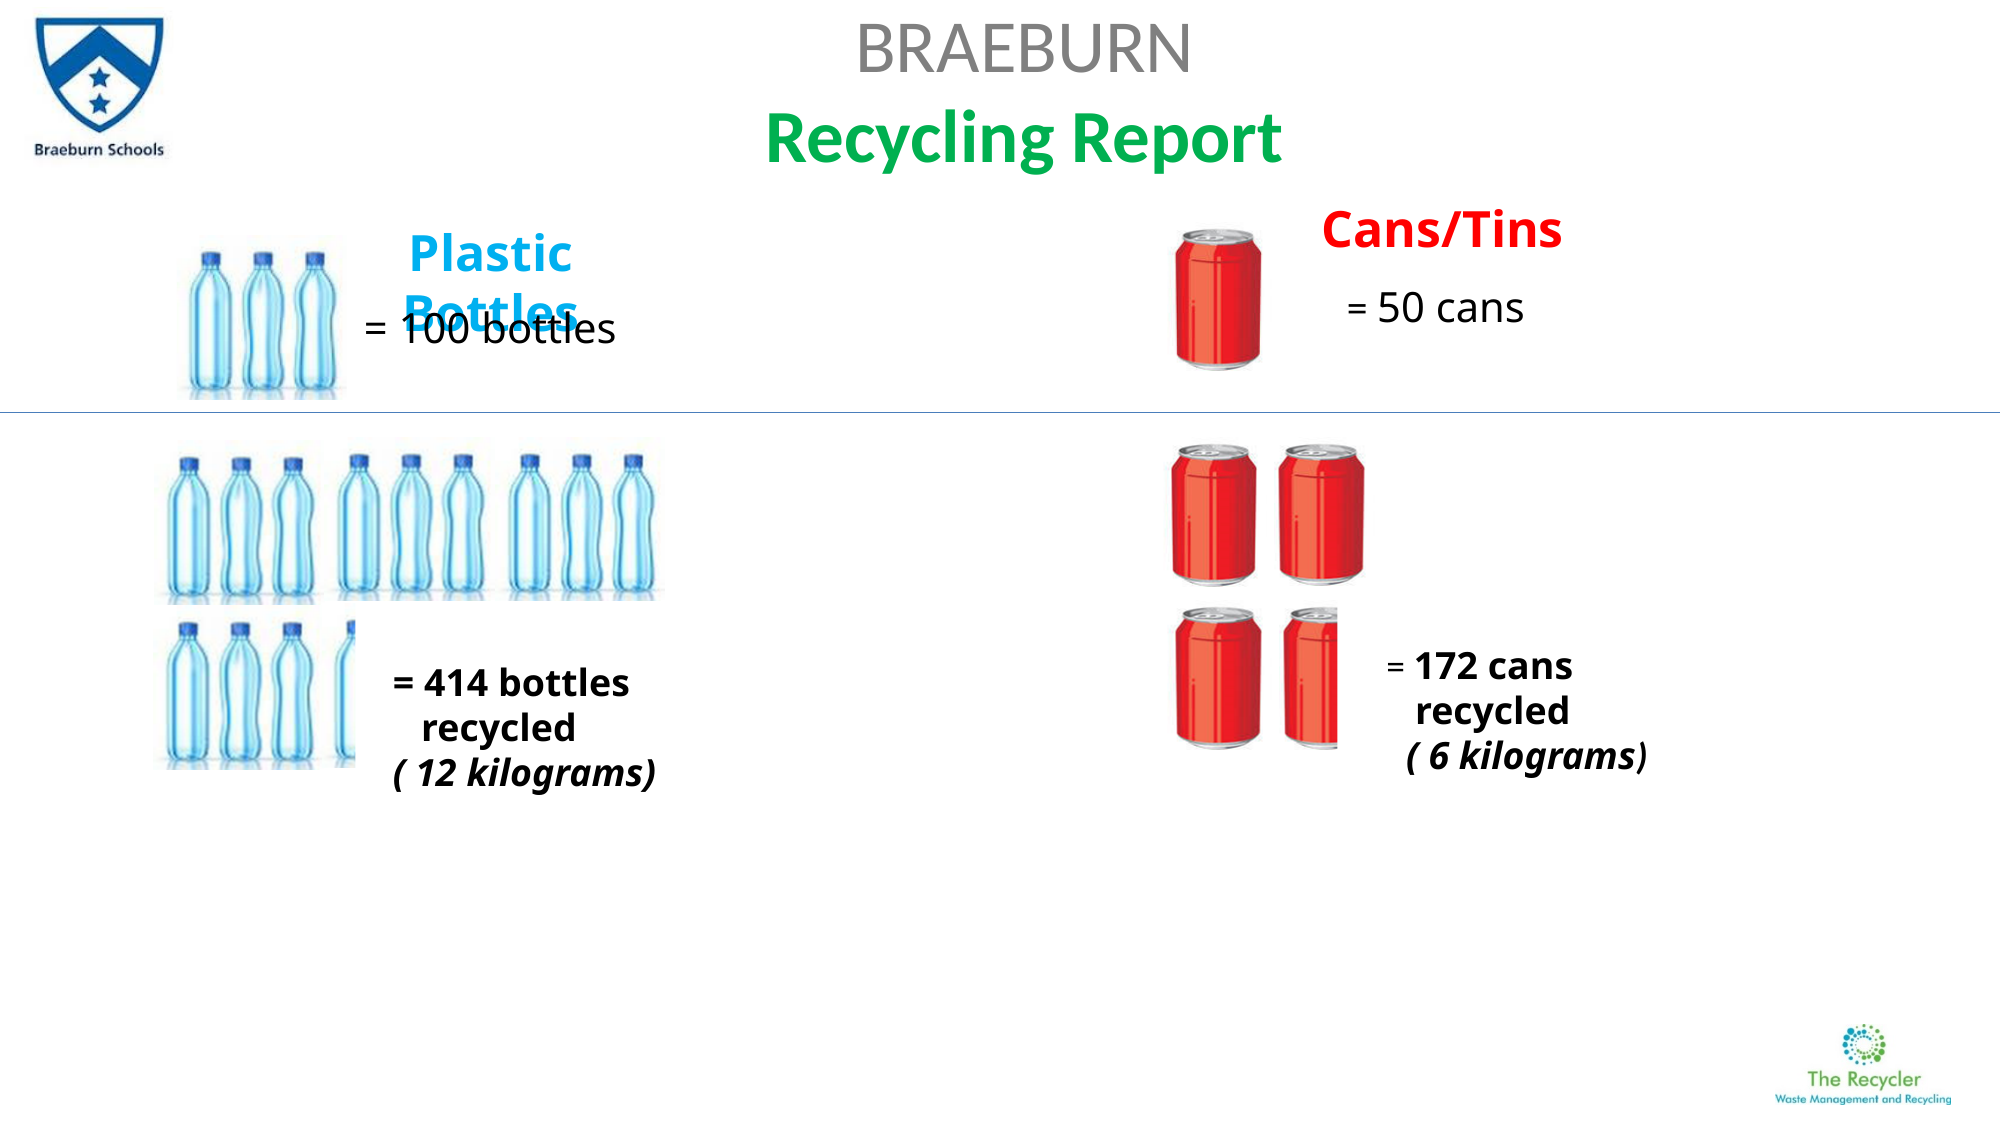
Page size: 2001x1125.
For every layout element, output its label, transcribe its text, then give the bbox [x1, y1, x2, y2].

picture [24, 7, 174, 169]
text_box = 100 bottles [352, 294, 721, 360]
text_box BRAEBURN Recycling Report [274, 29, 1775, 146]
picture [1158, 600, 1338, 757]
text_box = 414 bottles recycled ( 12 kilograms) [378, 651, 735, 802]
text_box Plastic Bottles [301, 214, 681, 294]
text_box = 50 cans [1332, 272, 1549, 338]
text_box = 172 cans recycled ( 6 kilograms) [1371, 634, 1705, 785]
picture [1774, 1023, 1951, 1105]
picture [1158, 222, 1279, 378]
picture [153, 436, 666, 771]
picture [176, 235, 347, 400]
picture [1153, 436, 1382, 593]
text_box Cans/Tins [1274, 189, 1612, 265]
